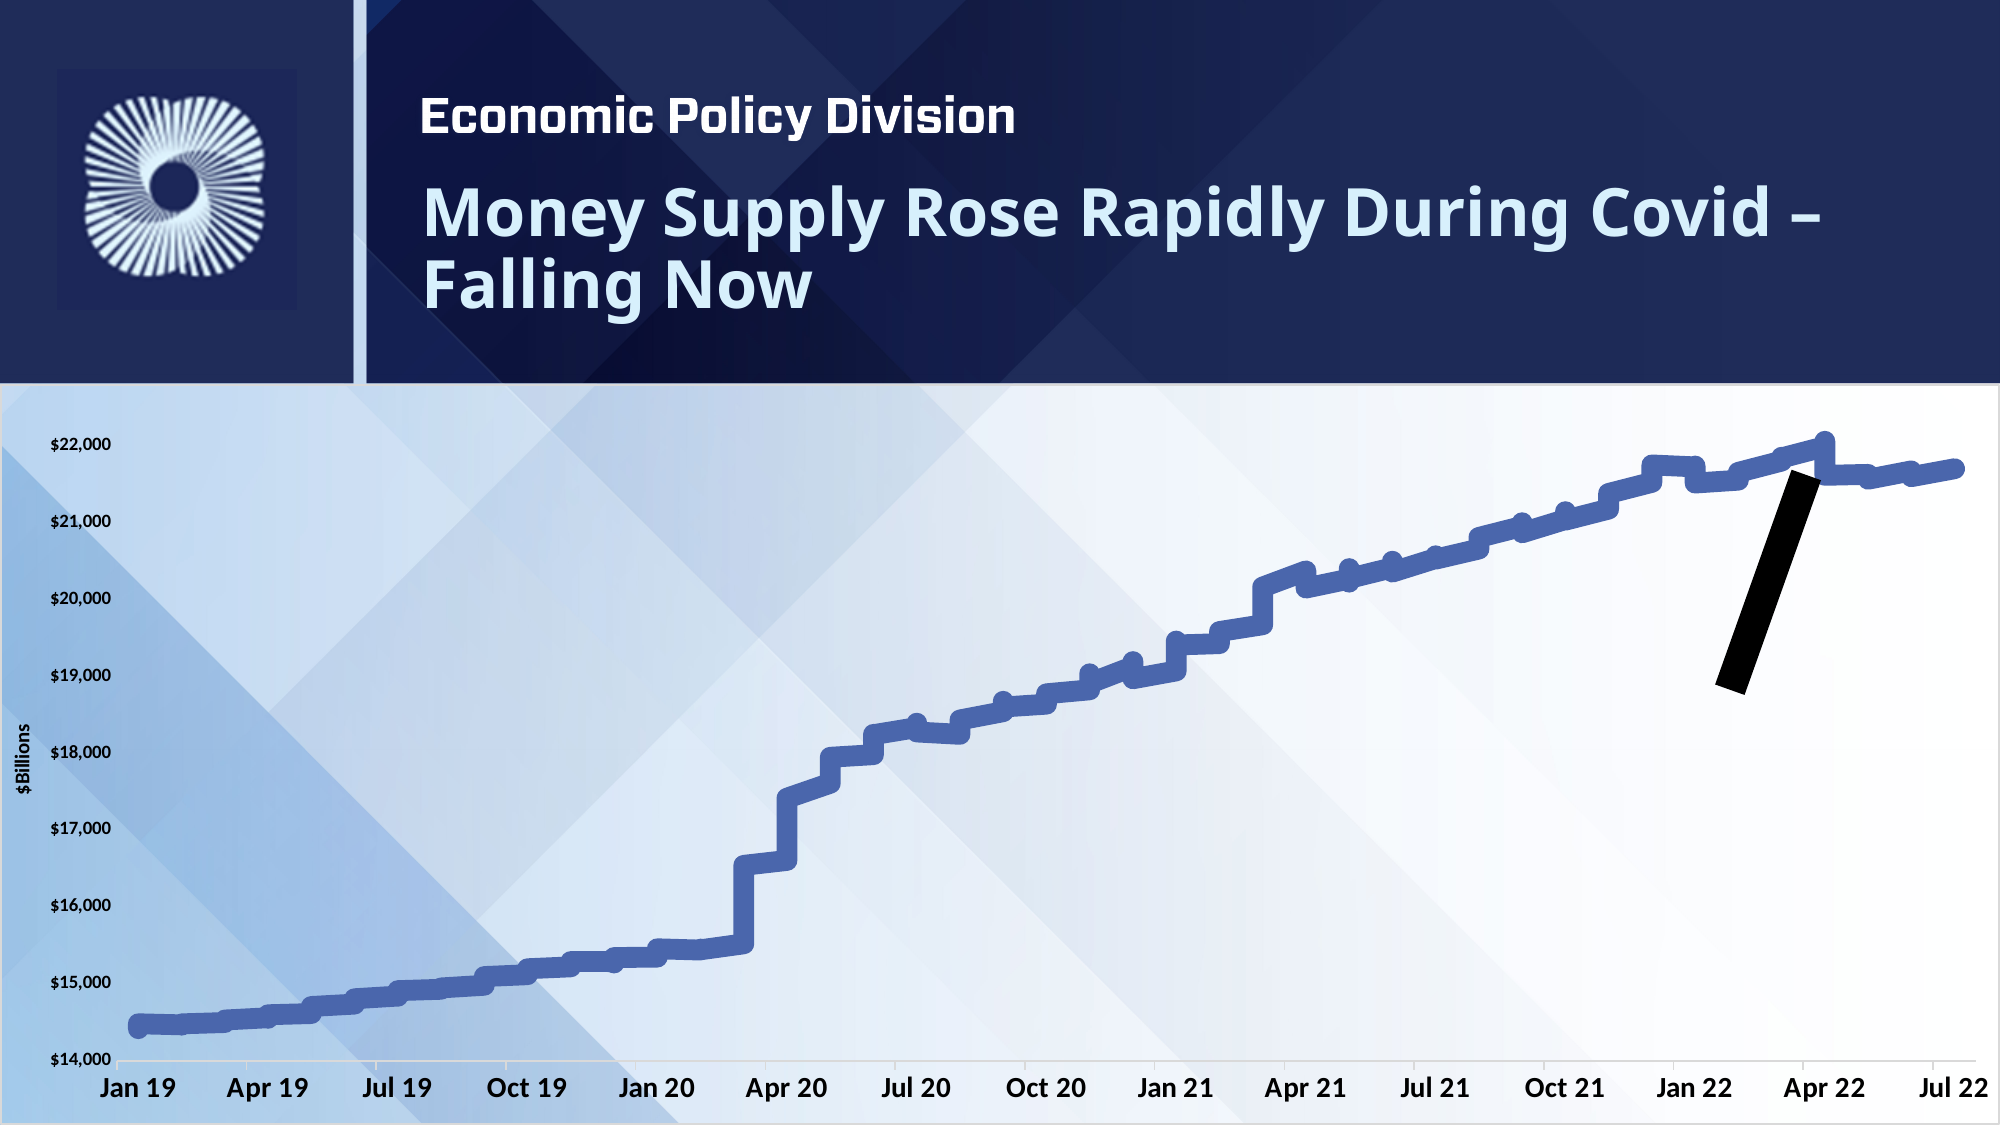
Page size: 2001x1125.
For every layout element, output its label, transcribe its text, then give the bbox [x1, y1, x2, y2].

title Money Supply Rose Rapidly During Covid – Falling Now [421, 162, 1943, 340]
chart [0, 384, 2000, 1125]
picture [0, 0, 2000, 384]
